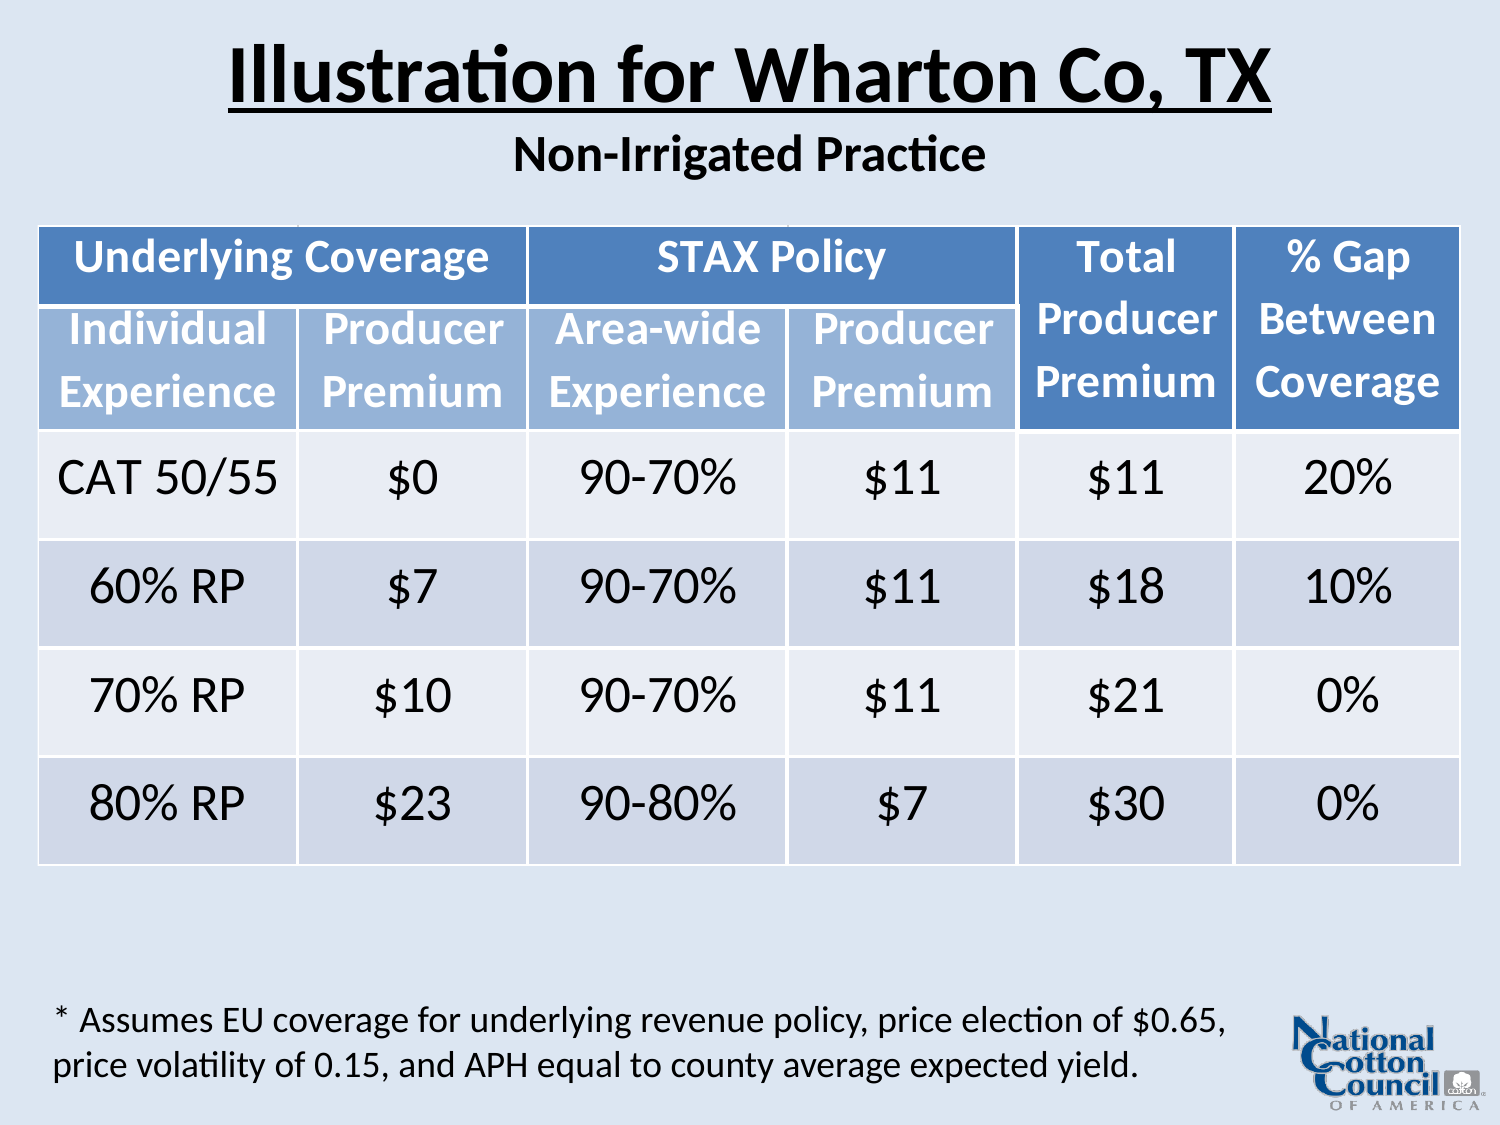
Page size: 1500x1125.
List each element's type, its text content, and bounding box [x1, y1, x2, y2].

title Illustration for Wharton Co, TX Non-Irrigated Practice [0, 12, 1500, 190]
text_box * Assumes EU coverage for underlying revenue policy, price election of $0.65, price volatility of 0.15, and APH equal to county average expected yield. [37, 987, 1263, 1093]
picture [1287, 1012, 1488, 1113]
picture [37, 224, 1463, 868]
